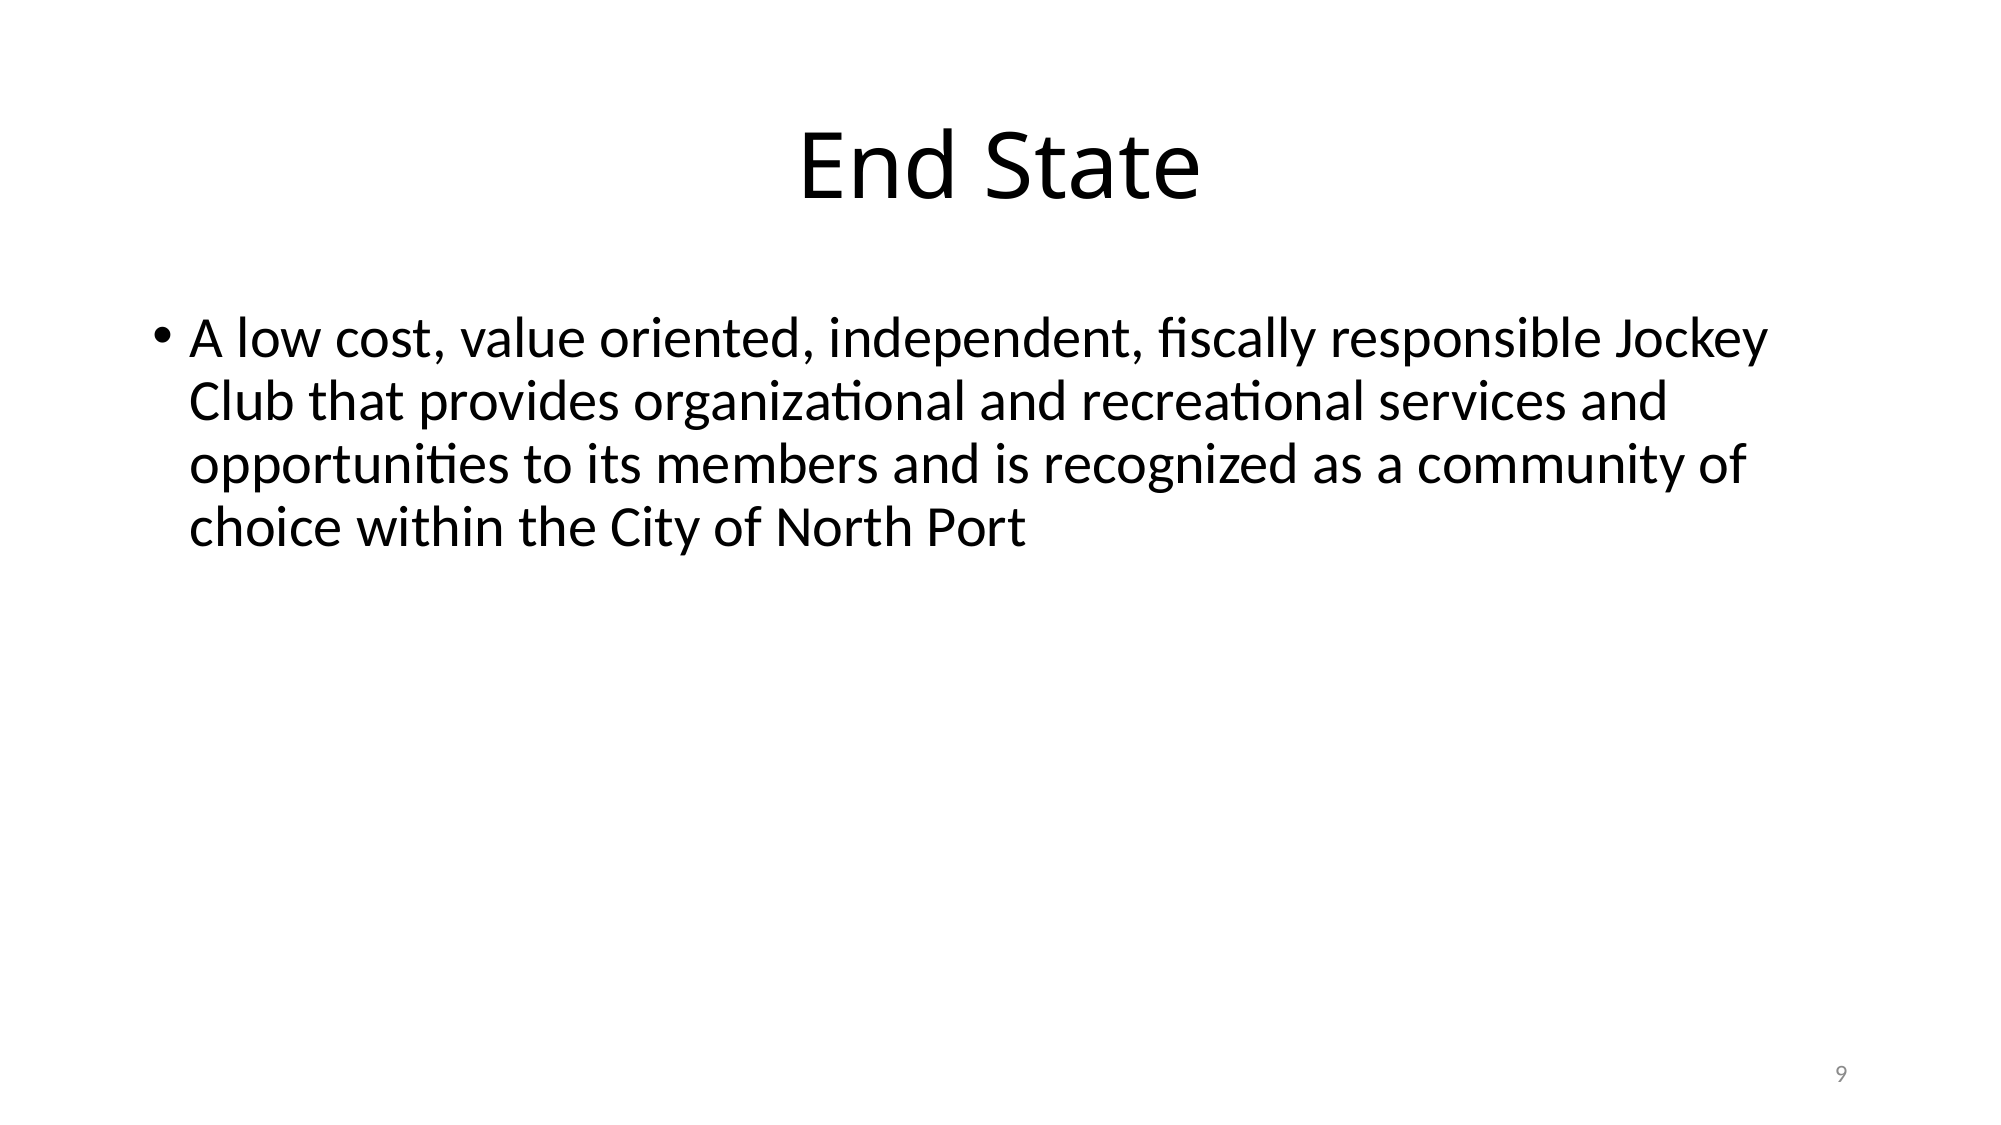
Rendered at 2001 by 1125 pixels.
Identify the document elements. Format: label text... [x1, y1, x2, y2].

title End State [137, 59, 1863, 278]
slide_number 9 [1412, 1042, 1863, 1103]
list A low cost, value oriented, independent, fiscally responsible Jockey Club that provides organizational and recreational services and opportunities to its members and is recognized as a community of choice within the City of North Port [137, 299, 1863, 1014]
